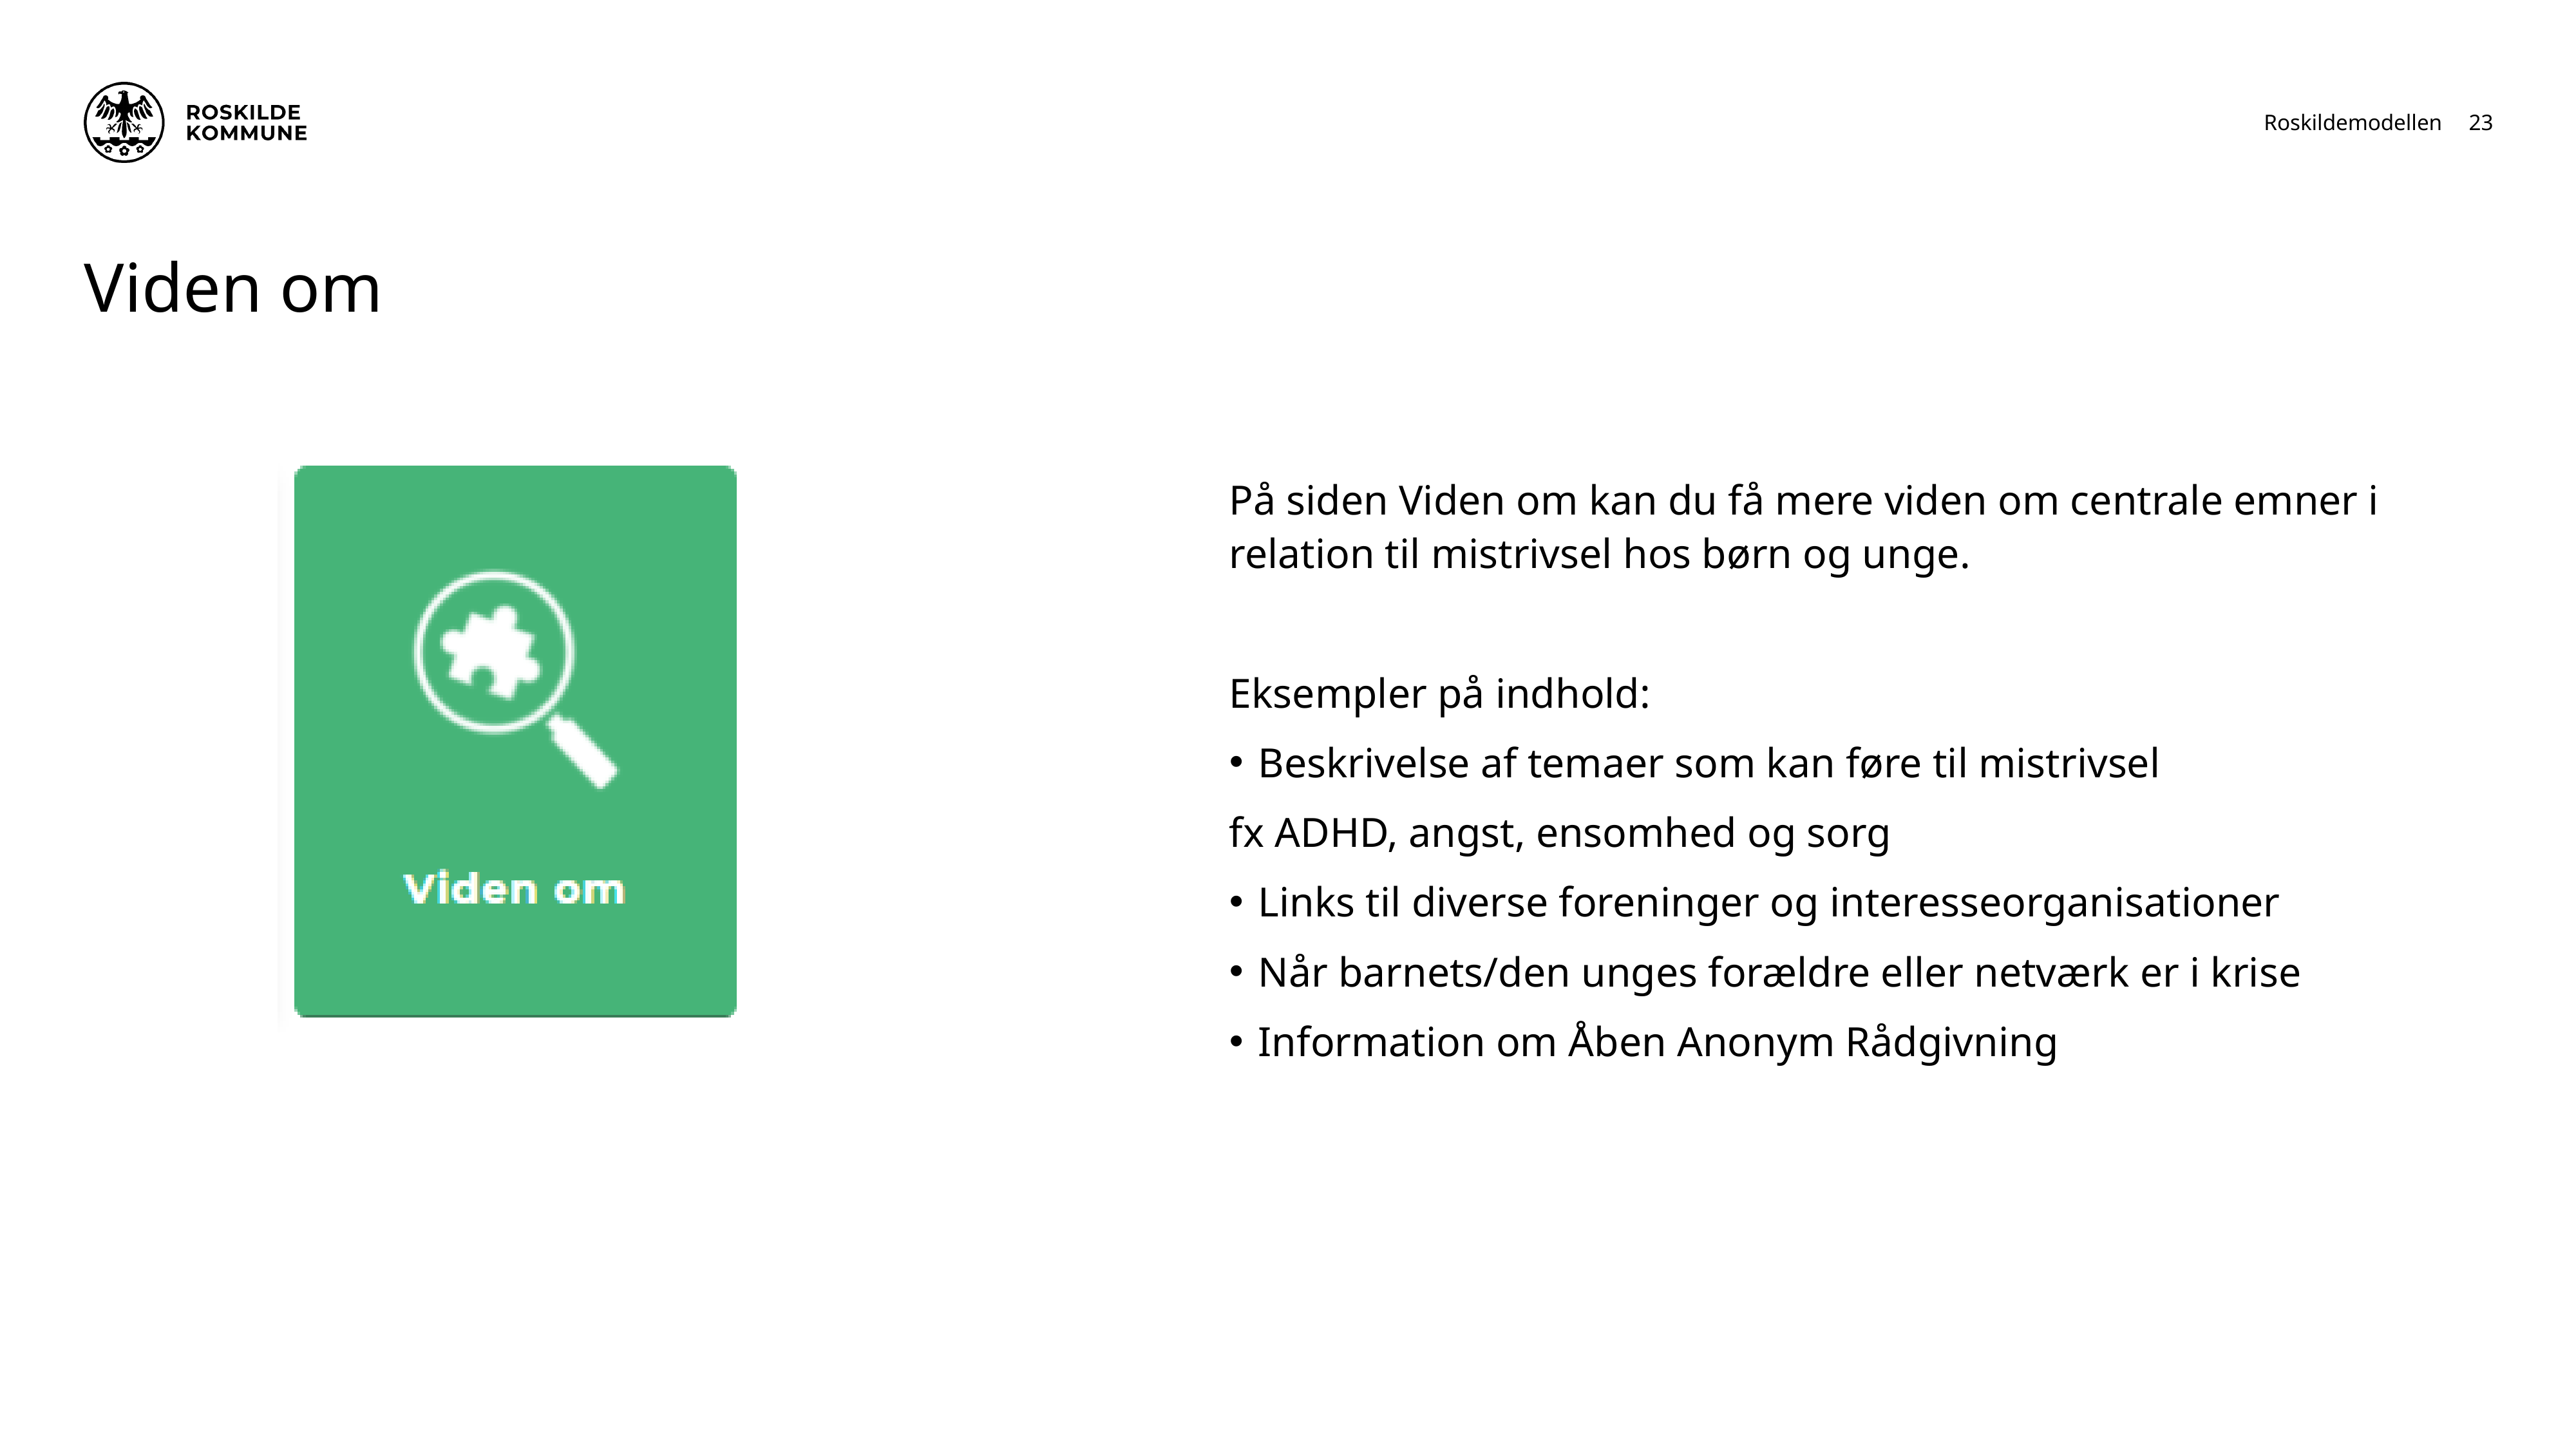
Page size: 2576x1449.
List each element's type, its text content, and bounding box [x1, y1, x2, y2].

picture [84, 82, 307, 163]
footer Roskildemodellen [1927, 109, 2442, 144]
title Viden om [84, 245, 2492, 405]
list På siden Viden om kan du få mere viden om centrale emner i relation til mistrivsel hos børn og unge. Eksempler på indhold: Beskrivelse af temaer som kan føre til mistrivsel fx ADHD, angst, ensomhed og sorg Links til diverse foreninger og interesseorganisationer Når barnets/den unges forældre eller netværk er i krise Information om Åben Anonym Rådgivning [1229, 469, 2397, 1351]
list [278, 440, 752, 1032]
slide_number 23 [2442, 109, 2494, 144]
